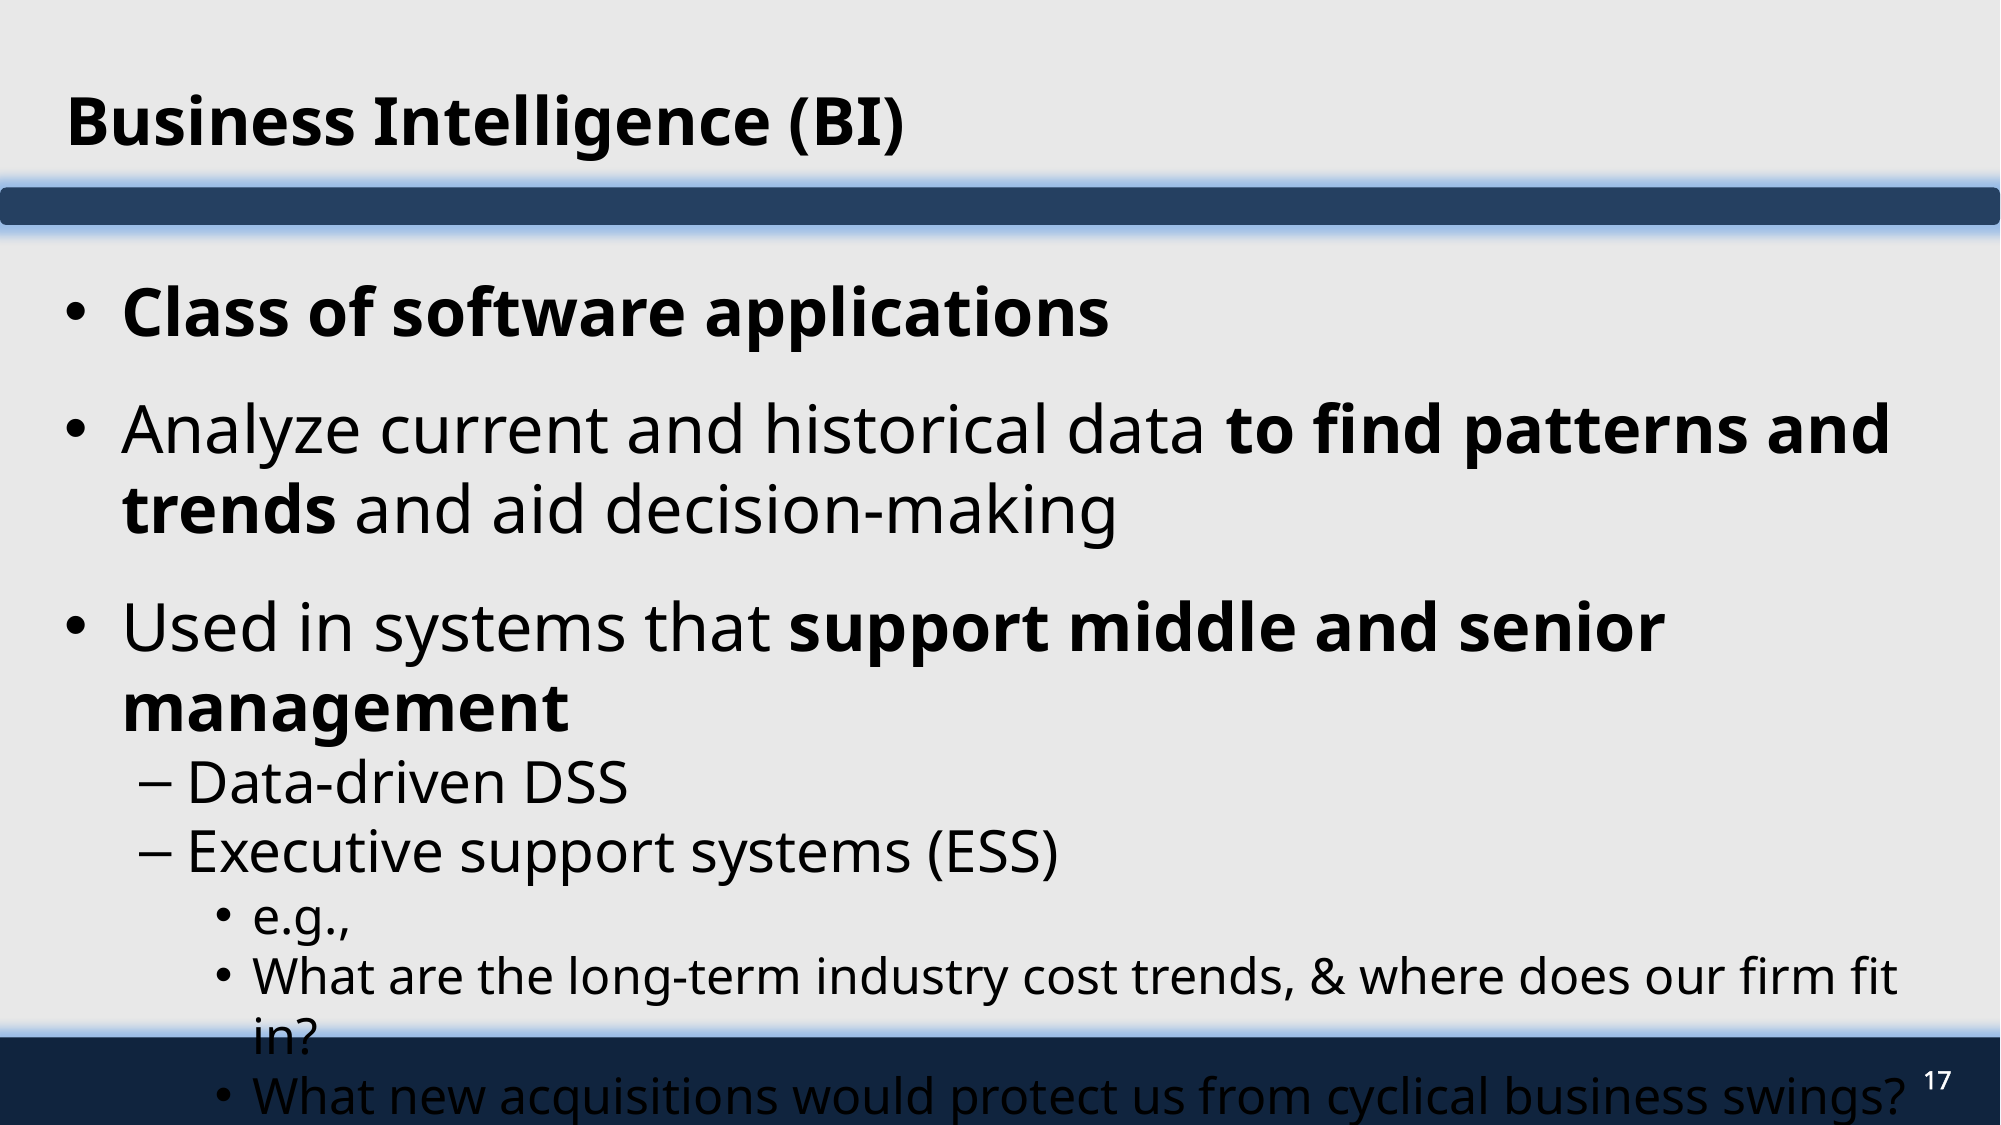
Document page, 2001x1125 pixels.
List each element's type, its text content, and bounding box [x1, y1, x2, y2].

title Business Intelligence (BI) [49, 62, 1784, 176]
slide_number 17 [1883, 1050, 1967, 1113]
list Class of software applications Analyze current and historical data to find patterns and trends and aid decision-making Used in systems that support middle and senior management Data-driven DSS Executive support systems (ESS) e.g., What are the long-term industry cost trends, & where does our firm fit in? What new acquisitions would protect us from cyclical business swings? [50, 262, 1967, 1013]
